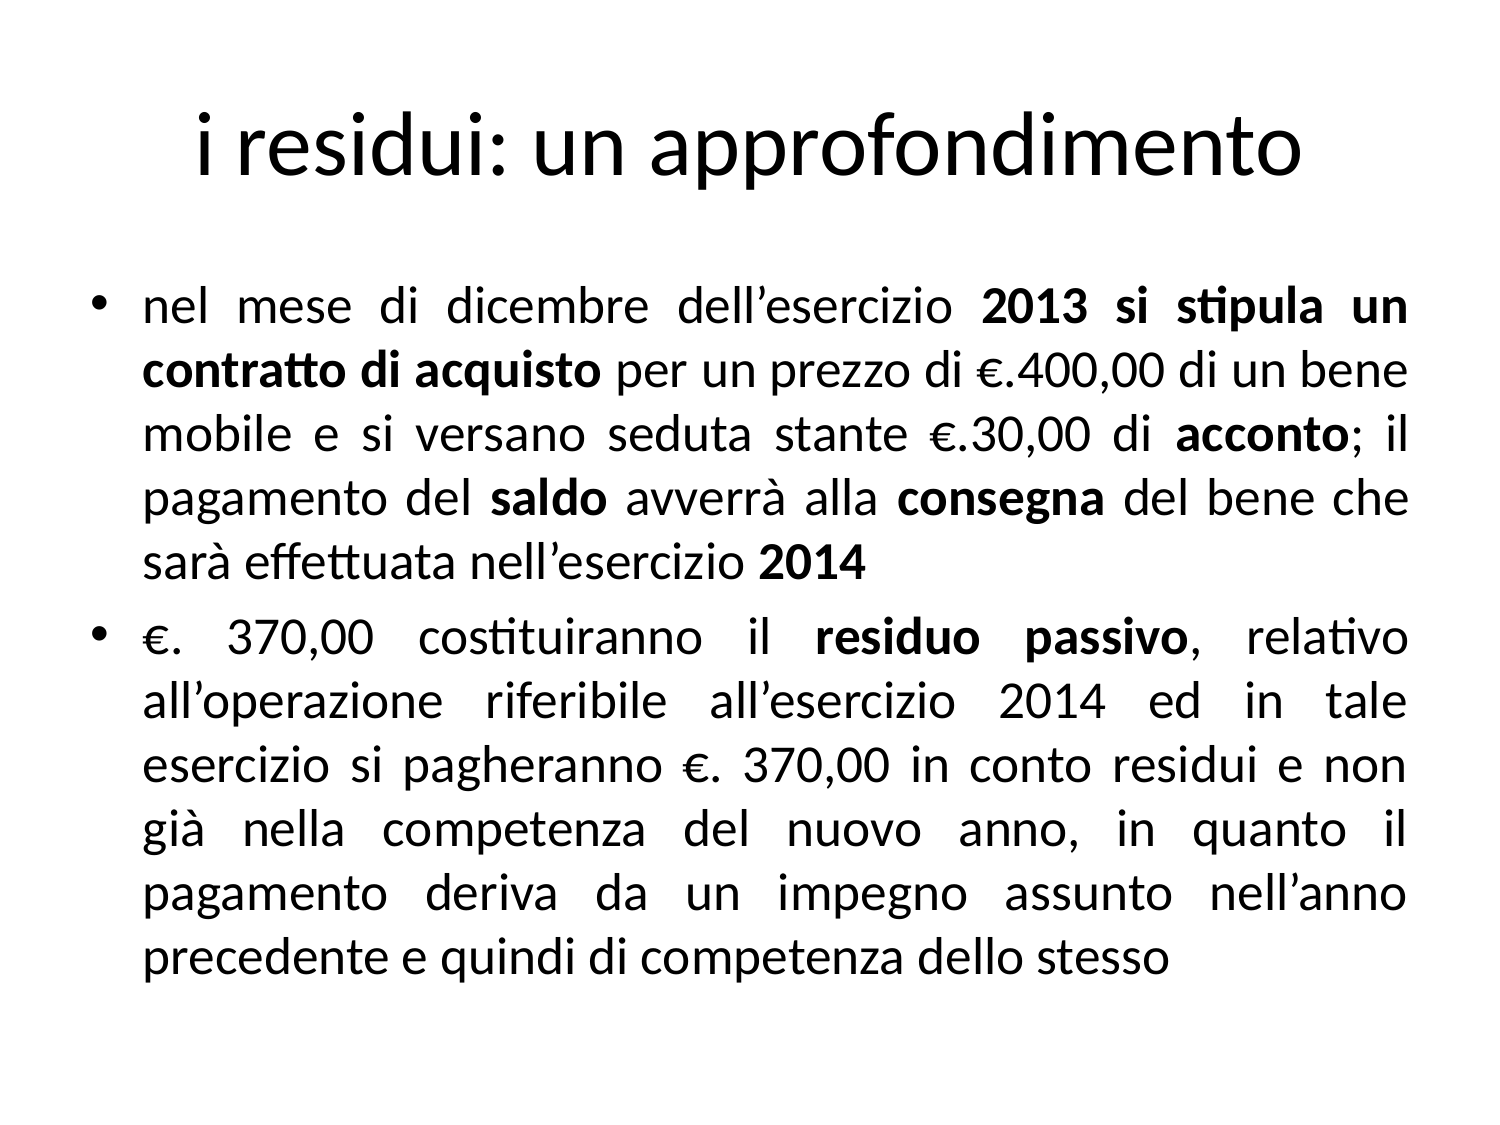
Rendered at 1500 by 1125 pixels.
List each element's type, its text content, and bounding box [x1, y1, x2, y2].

title i residui: un approfondimento [75, 45, 1425, 233]
list nel mese di dicembre dell’esercizio 2013 si stipula un contratto di acquisto per un prezzo di €.400,00 di un bene mobile e si versano seduta stante €.30,00 di acconto; il pagamento del saldo avverrà alla consegna del bene che sarà effettuata nell’esercizio 2014 €. 370,00 costituiranno il residuo passivo, relativo all’operazione riferibile all’esercizio 2014 ed in tale esercizio si pagheranno €. 370,00 in conto residui e non già nella competenza del nuovo anno, in quanto il pagamento deriva da un impegno assunto nell’anno precedente e quindi di competenza dello stesso [75, 262, 1425, 1005]
